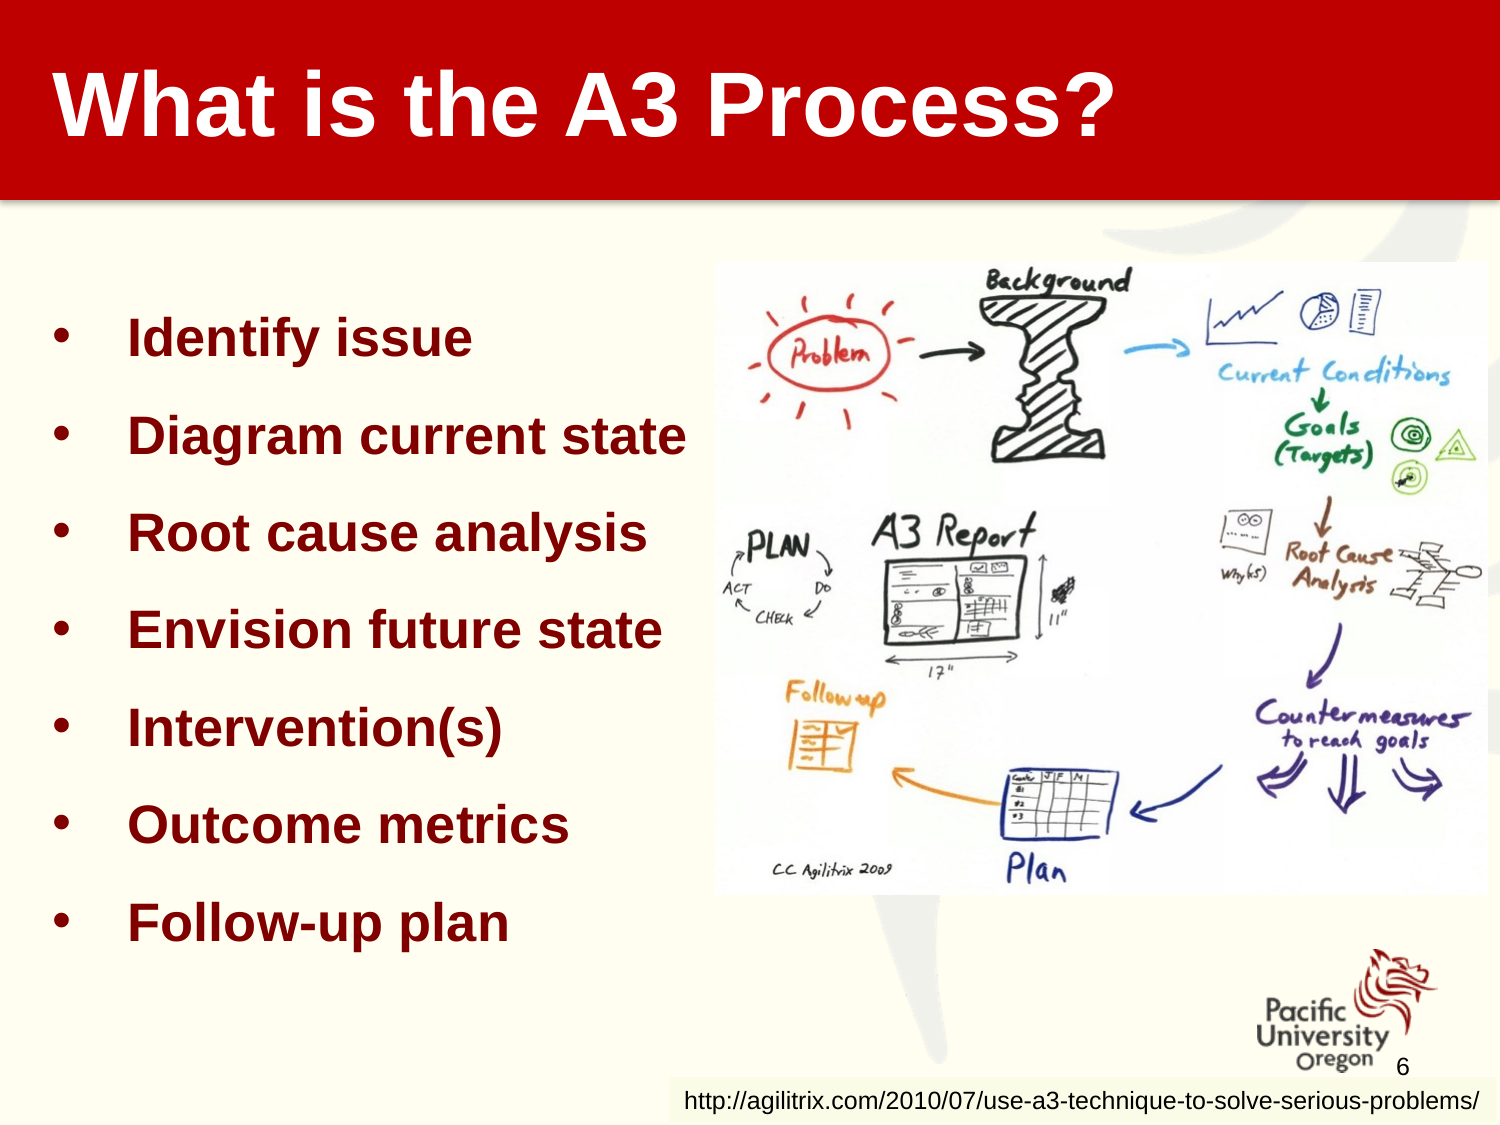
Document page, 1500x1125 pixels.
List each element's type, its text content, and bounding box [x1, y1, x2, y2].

slide_number 6 [1074, 1042, 1425, 1077]
picture [715, 262, 1488, 896]
text_box http://agilitrix.com/2010/07/use-a3-technique-to-solve-serious-problems/ [669, 1077, 1497, 1123]
list Identify issue Diagram current state Root cause analysis Envision future state Intervention(s) Outcome metrics Follow-up plan [37, 262, 713, 776]
picture [1257, 949, 1438, 1073]
title What is the A3 Process? [37, 24, 1425, 175]
